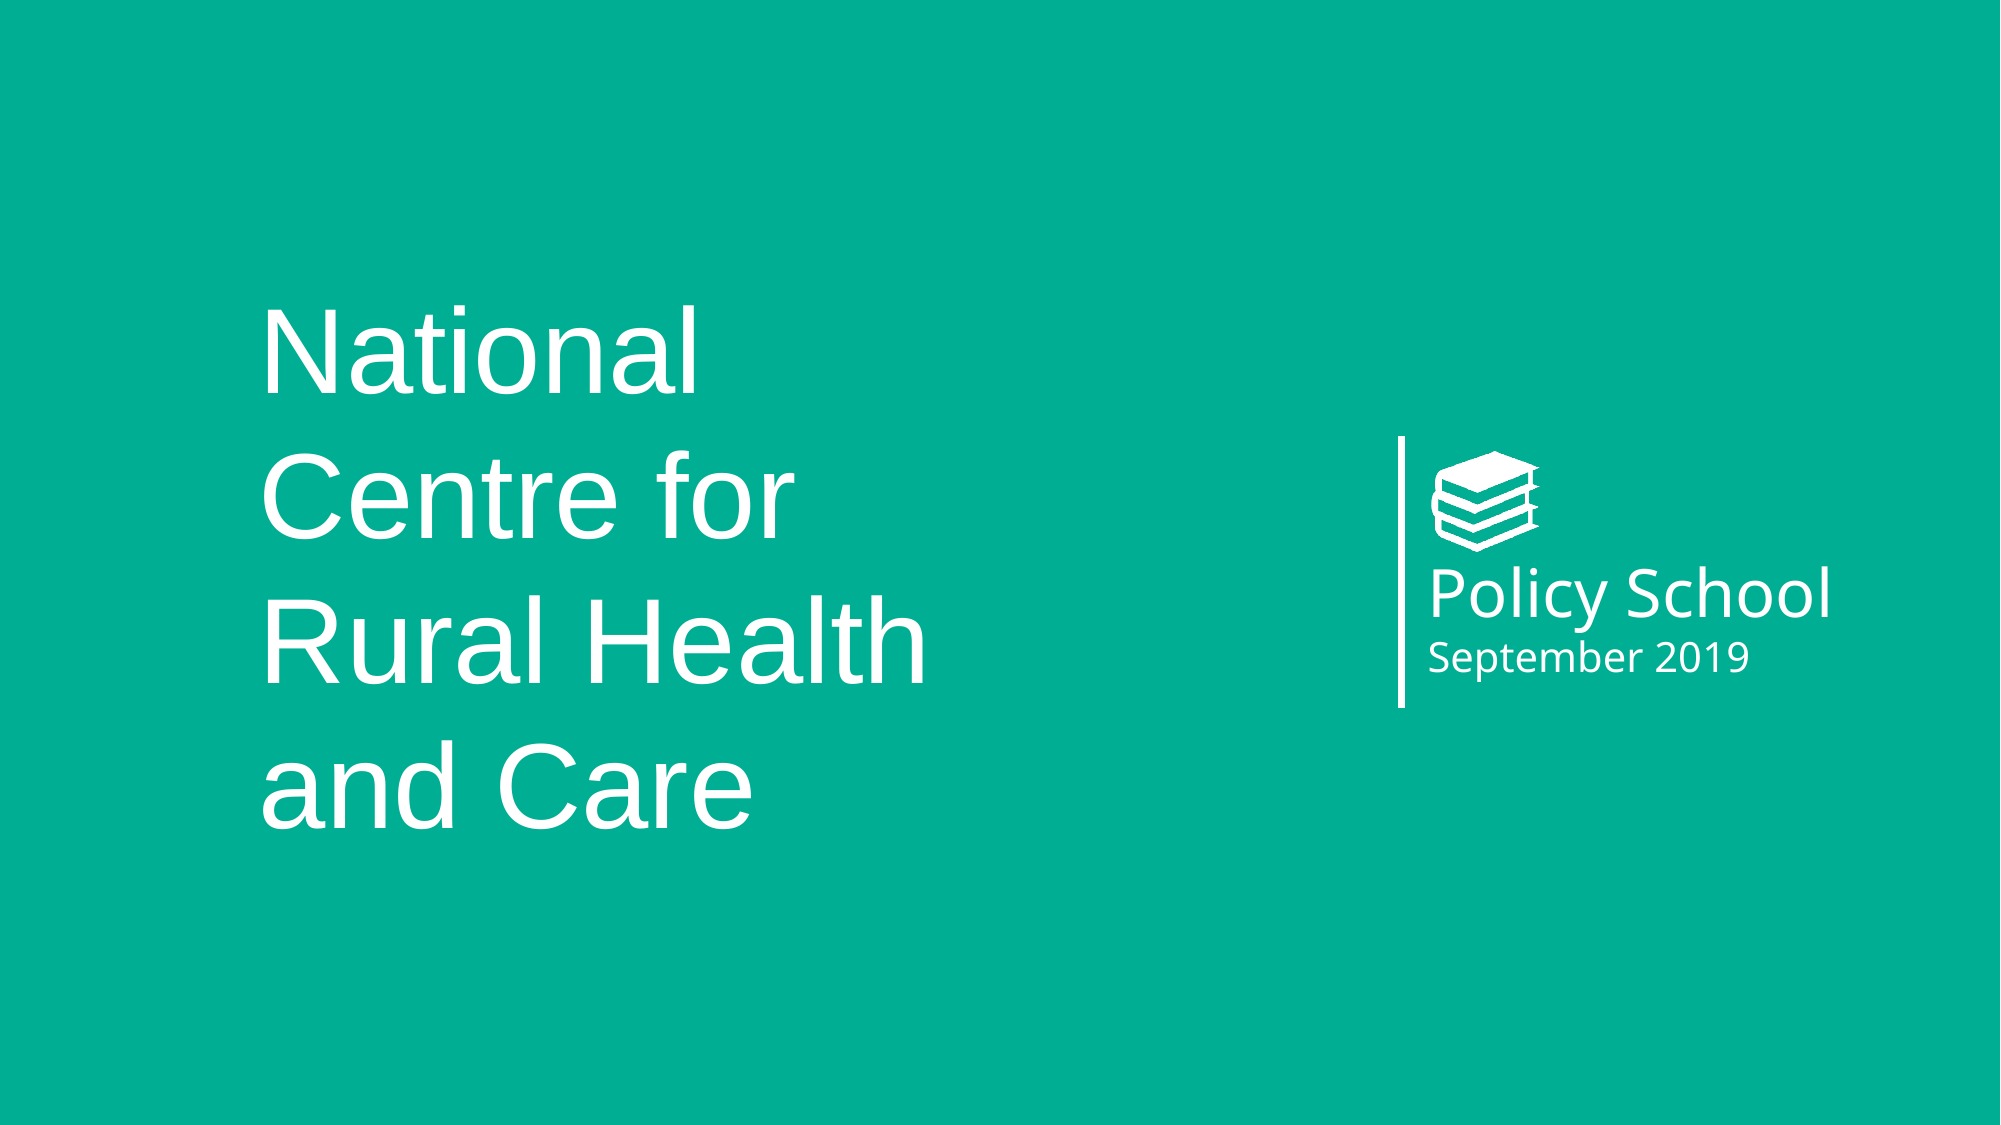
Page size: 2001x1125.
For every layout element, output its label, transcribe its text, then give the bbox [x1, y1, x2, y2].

title Policy School September 2019 [1401, 370, 1850, 862]
text_box National Centre for Rural Health and Care [243, 263, 1062, 862]
picture [1424, 440, 1547, 562]
